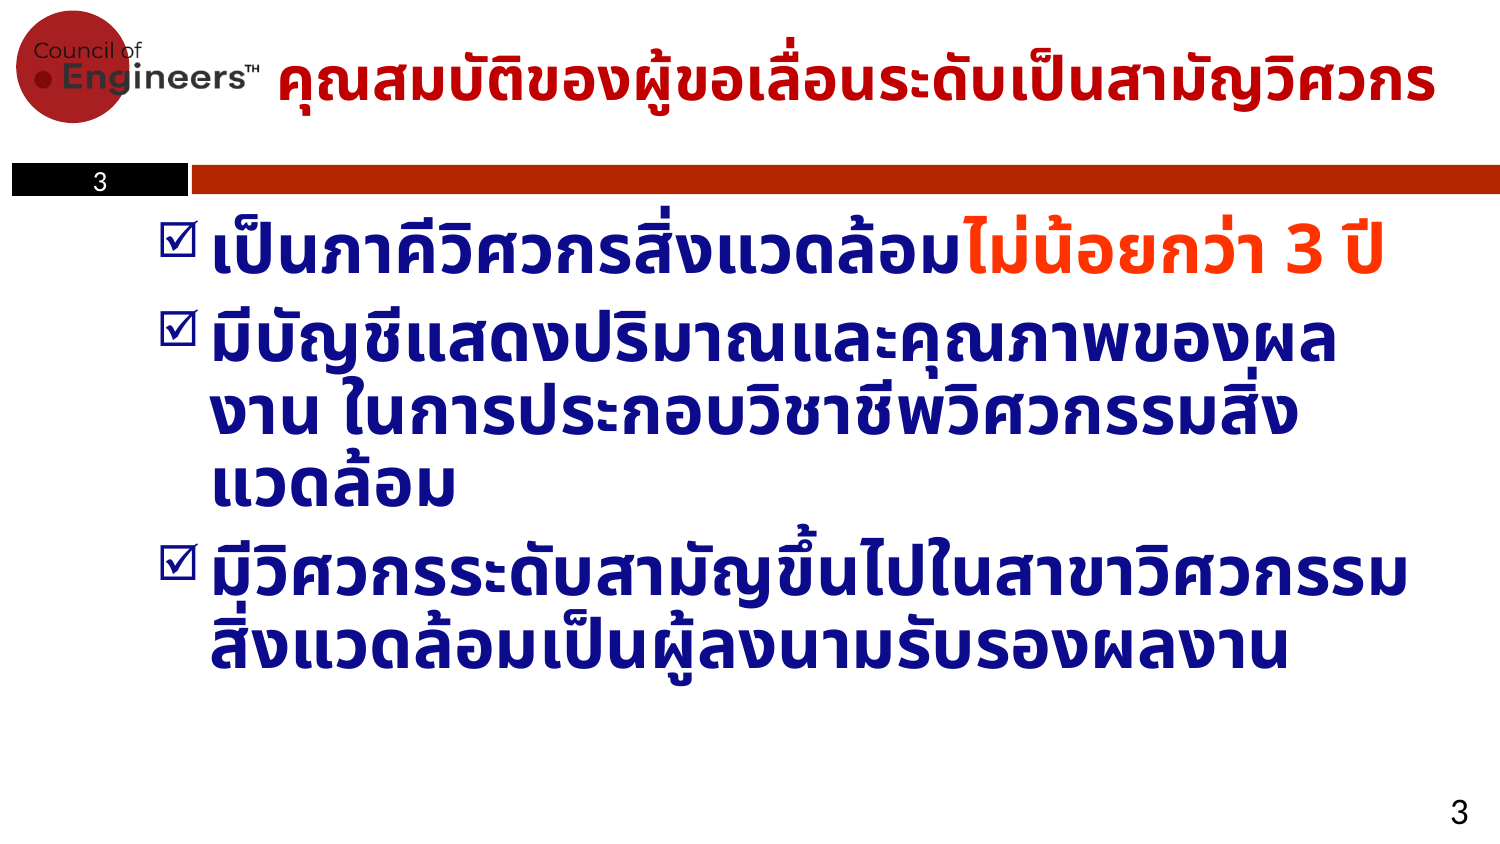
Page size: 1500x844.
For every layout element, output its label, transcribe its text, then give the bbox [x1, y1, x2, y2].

picture [0, 23, 254, 110]
list เป็นภาคีวิศวกรสิ่งแวดล้อมไม่น้อยกว่า 3 ปี มีบัญชีแสดงปริมาณและคุณภาพของผลงาน ในการประกอบวิชาชีพวิศวกรรมสิ่งแวดล้อม มีวิศวกรระดับสามัญขึ้นไปในสาขาวิศวกรรมสิ่งแวดล้อมเป็นผู้ลงนามรับรองผลงาน [144, 209, 1460, 685]
title คุณสมบัติของผู้ขอเลื่อนระดับเป็นสามัญวิศวกร [254, 20, 1460, 142]
slide_number 3 [1435, 780, 1500, 825]
